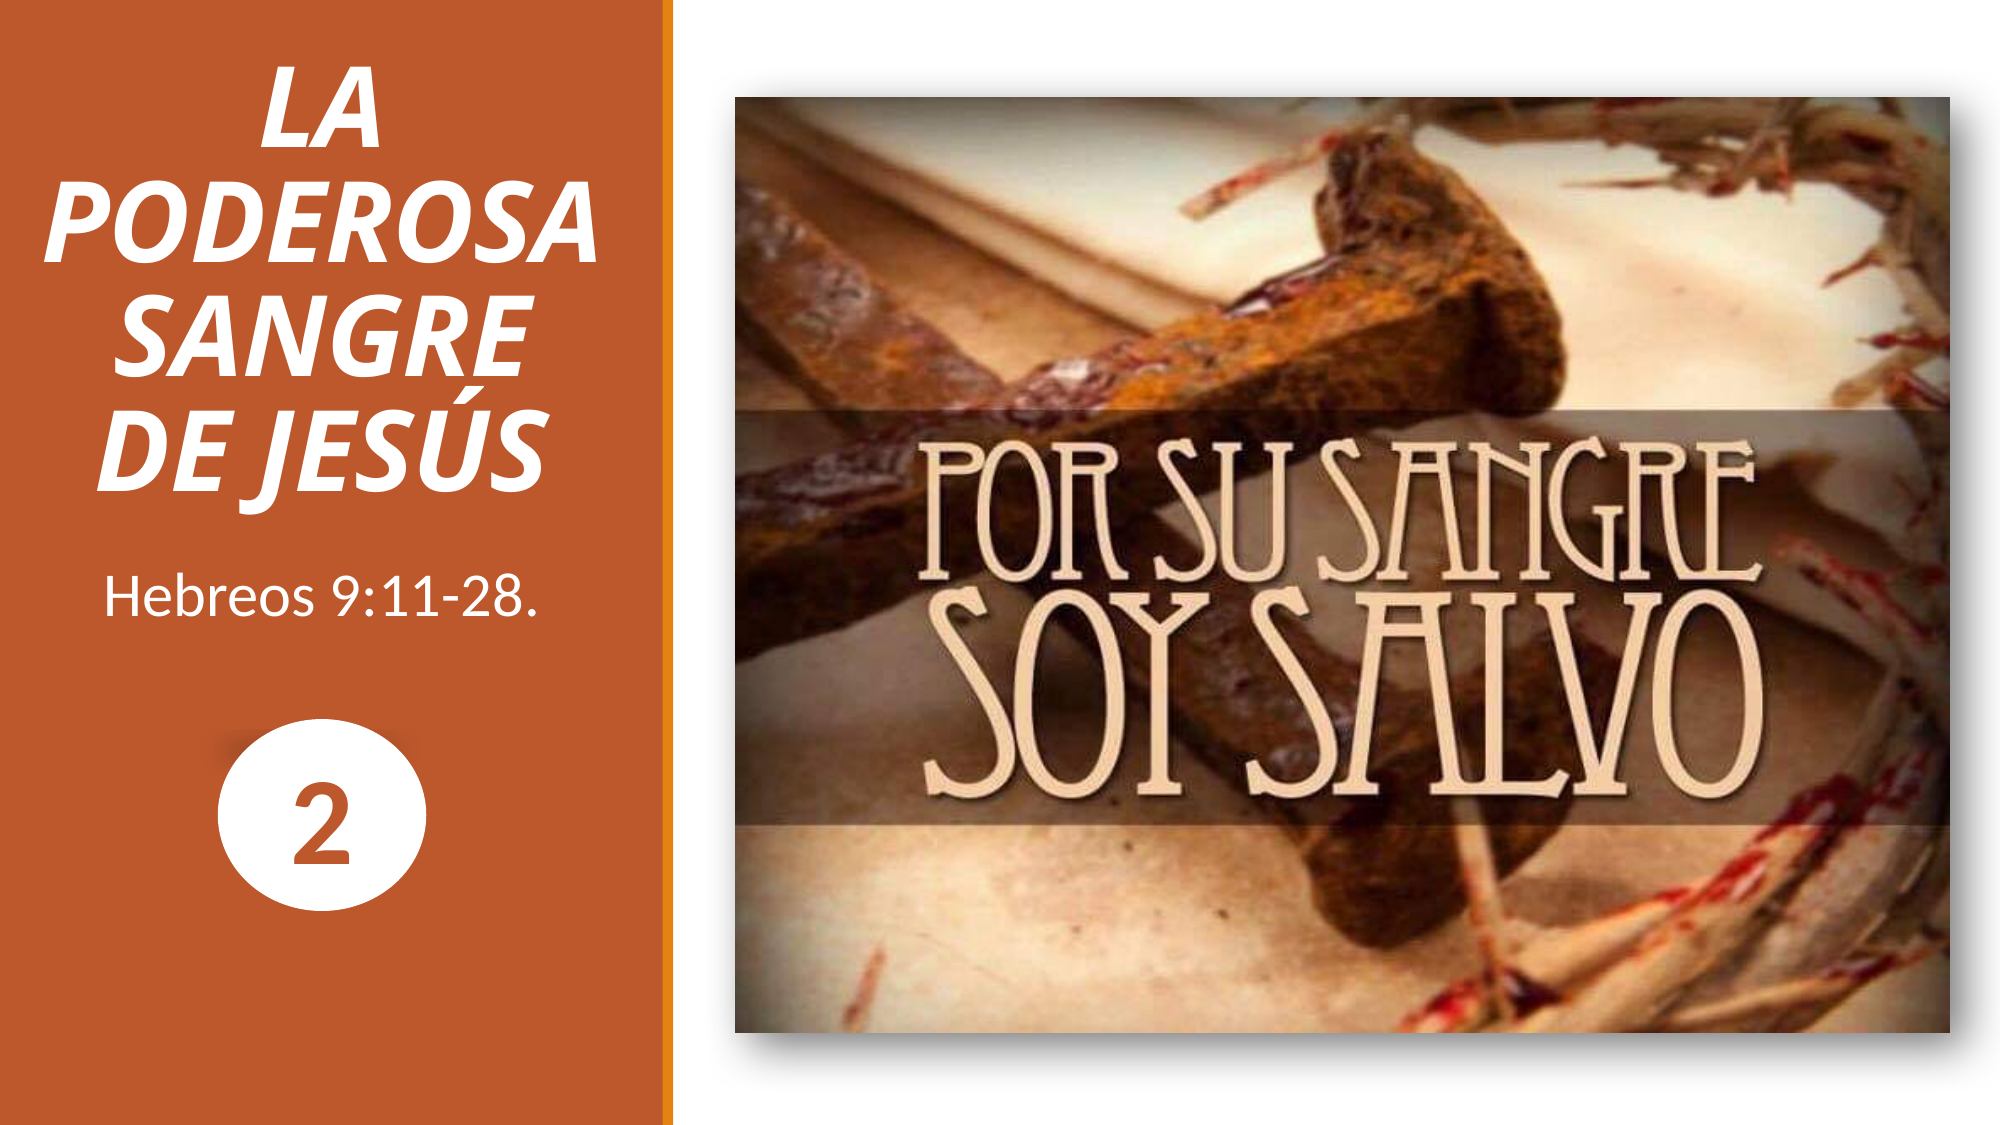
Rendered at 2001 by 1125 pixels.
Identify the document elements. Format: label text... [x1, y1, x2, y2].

picture [734, 96, 1951, 1033]
text_box 2 [216, 717, 428, 913]
list Hebreos 9:11-28. [59, 514, 585, 678]
title LA PODEROSA SANGRE DE JESÚS [26, 97, 618, 473]
